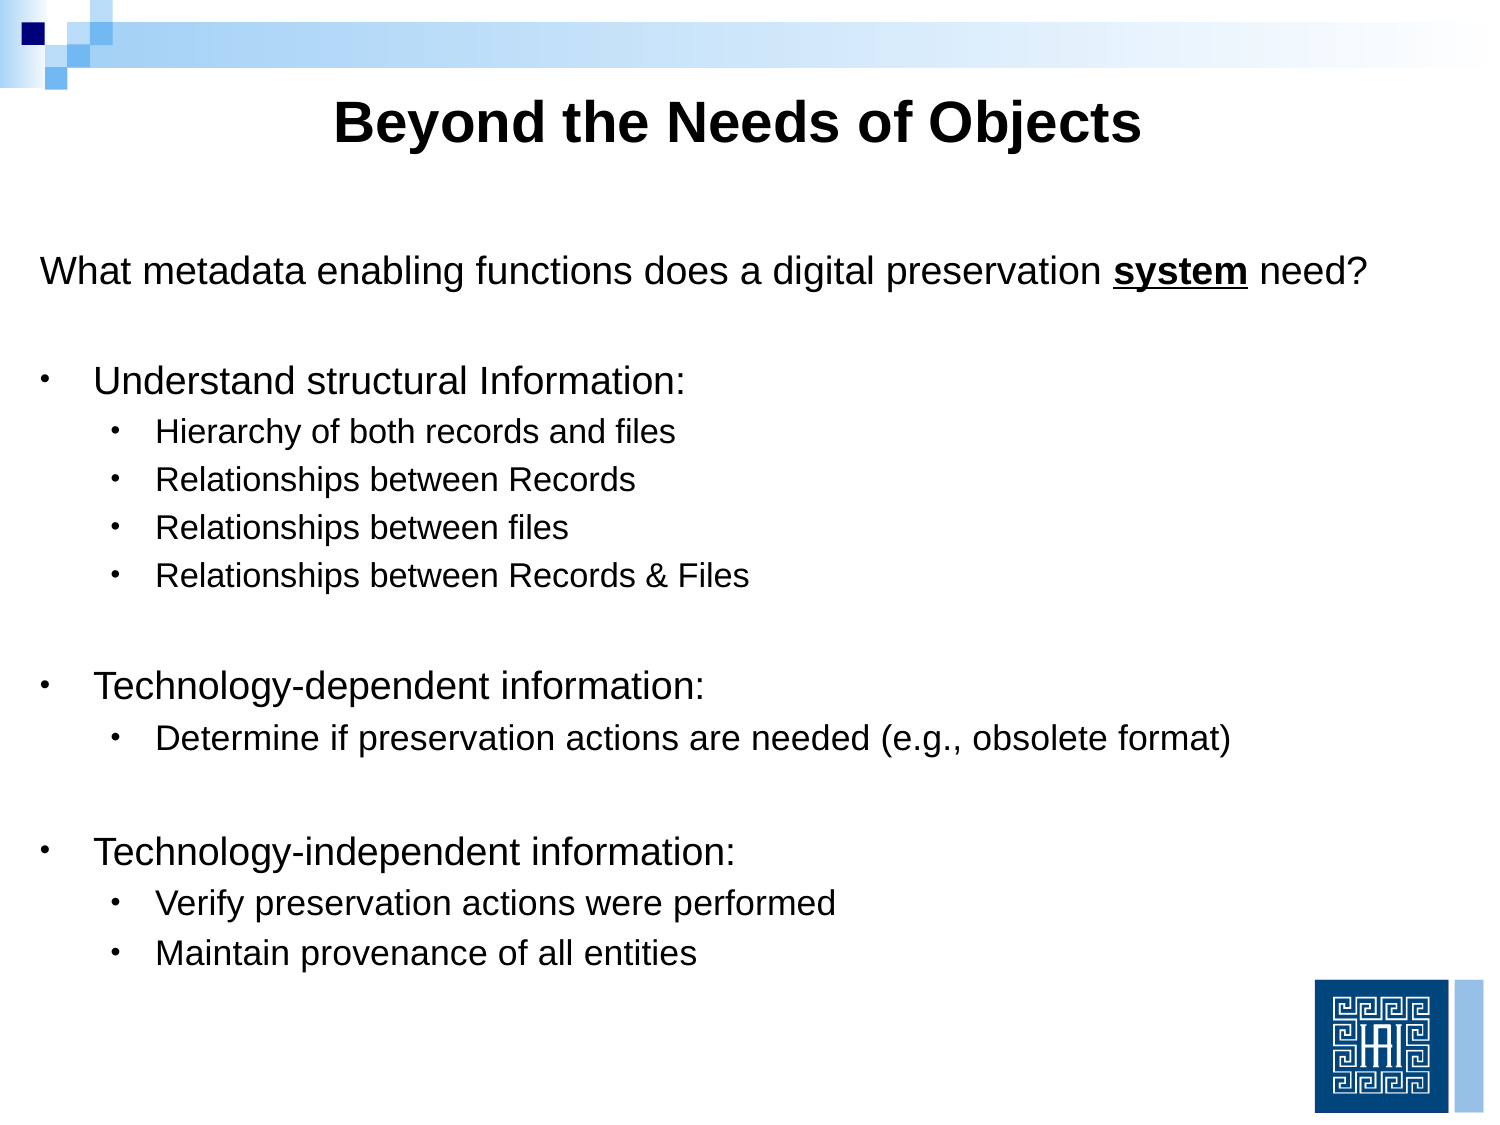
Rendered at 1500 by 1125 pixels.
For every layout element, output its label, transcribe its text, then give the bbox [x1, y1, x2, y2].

list What metadata enabling functions does a digital preservation system need? Understand structural Information: Hierarchy of both records and files Relationships between Records Relationships between files Relationships between Records & Files Technology-dependent information: Determine if preservation actions are needed (e.g., obsolete format) Technology-independent information: Verify preservation actions were performed Maintain provenance of all entities [24, 237, 1475, 988]
picture [1298, 964, 1500, 1125]
title Beyond the Needs of Objects [38, 62, 1439, 175]
